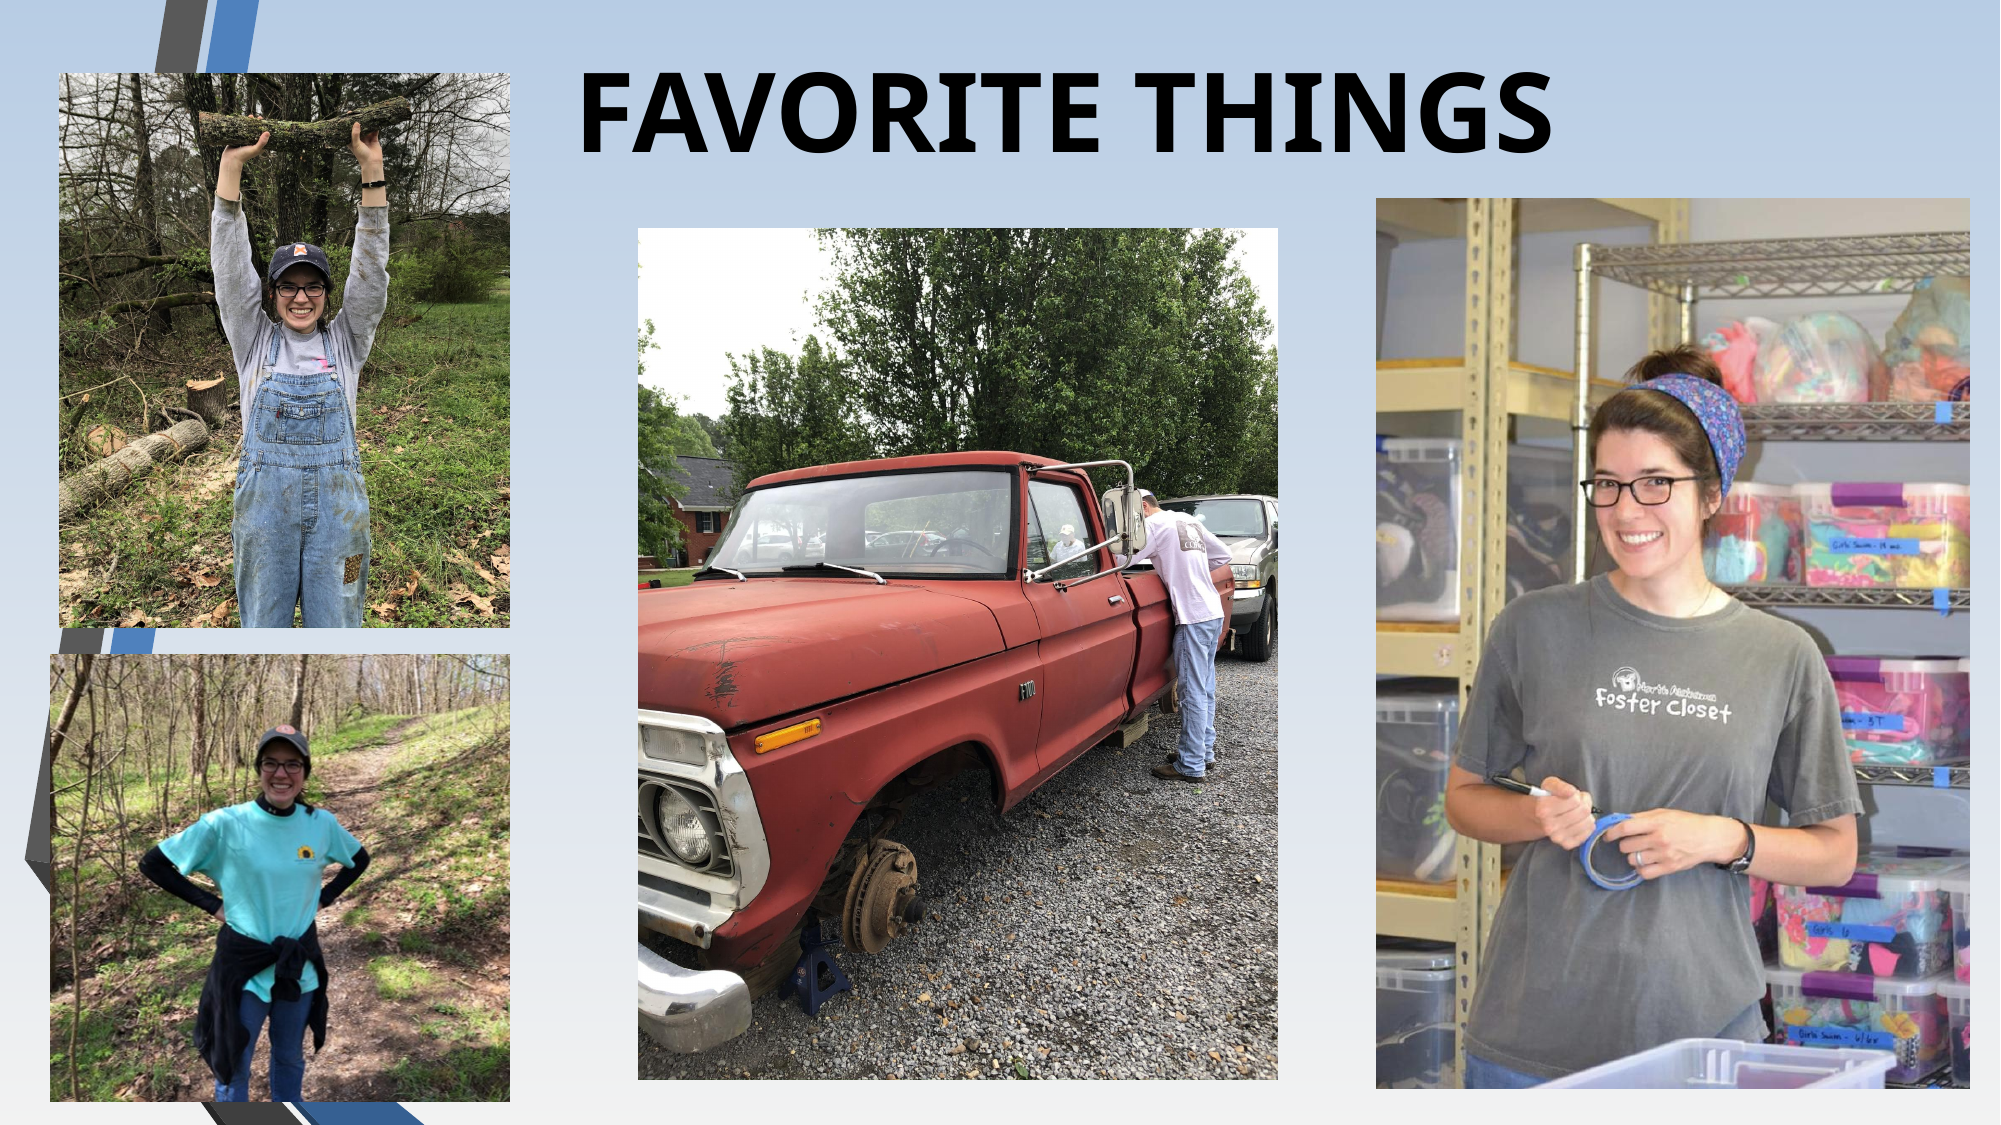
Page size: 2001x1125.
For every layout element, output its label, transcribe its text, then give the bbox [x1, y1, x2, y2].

picture [638, 227, 1278, 1080]
picture [50, 653, 510, 1103]
title FAVORITE THINGS [243, 18, 1887, 199]
picture [1376, 198, 1970, 1089]
picture [59, 73, 510, 628]
